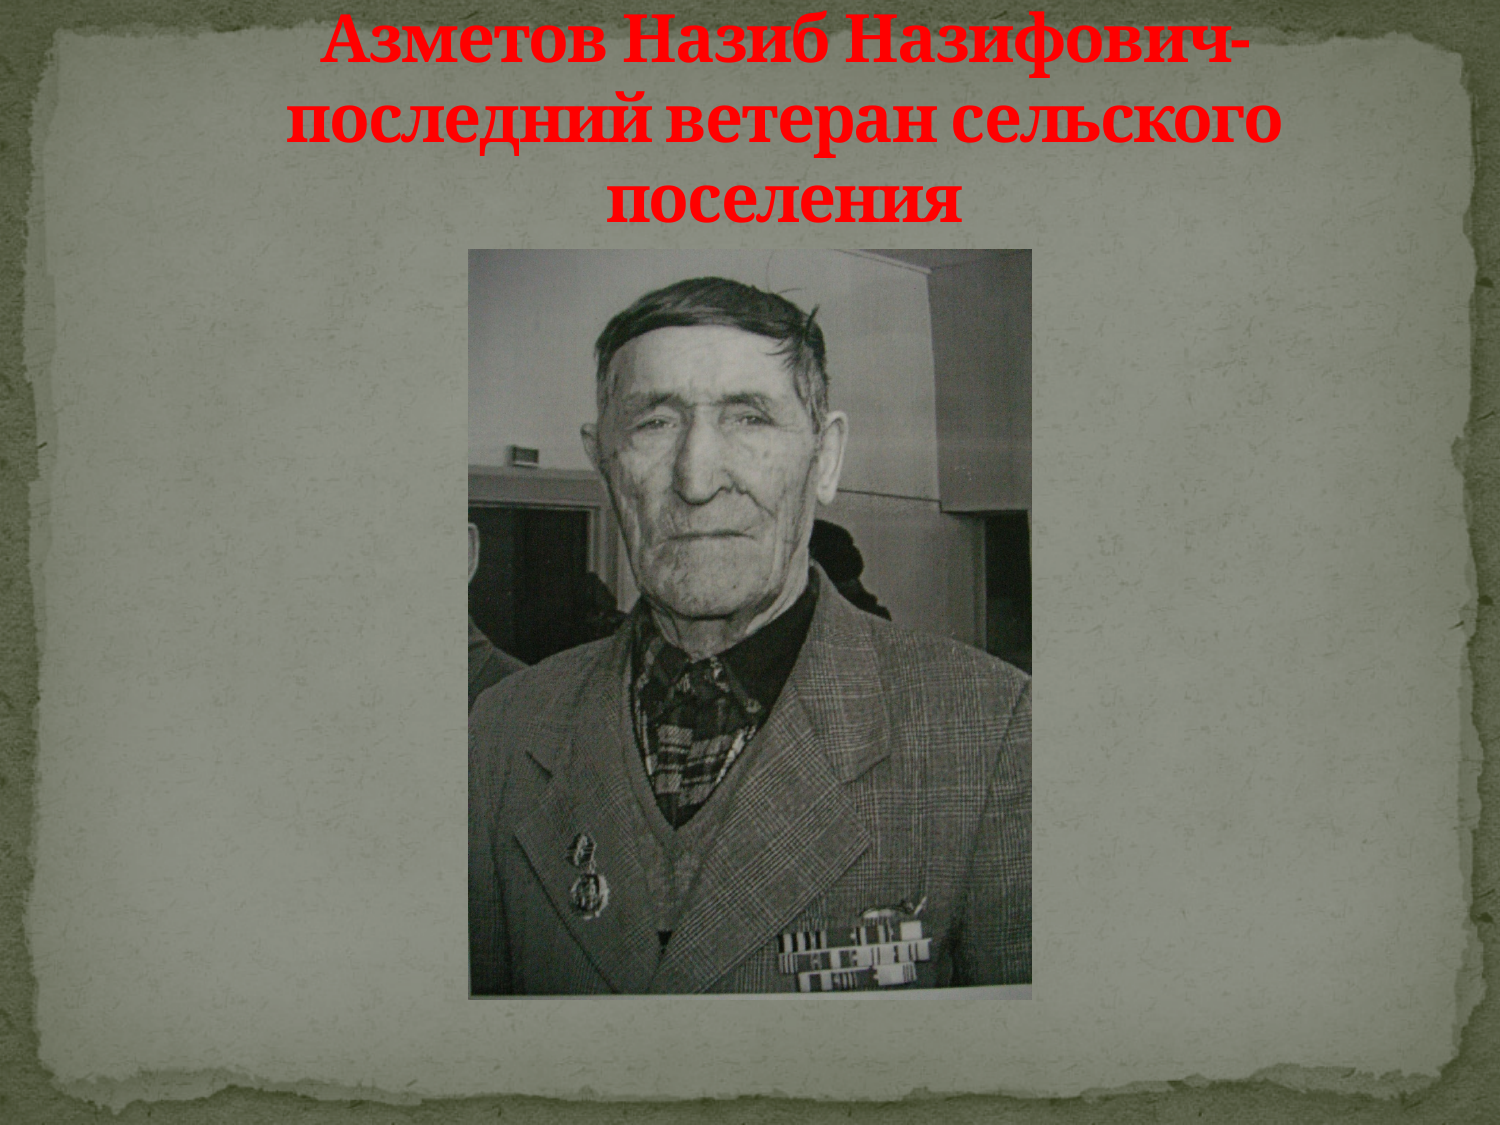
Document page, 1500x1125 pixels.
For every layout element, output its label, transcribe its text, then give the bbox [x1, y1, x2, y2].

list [470, 251, 1031, 1000]
title Азметов Назиб Назифович-последний ветеран сельского поселения [187, 43, 1383, 244]
